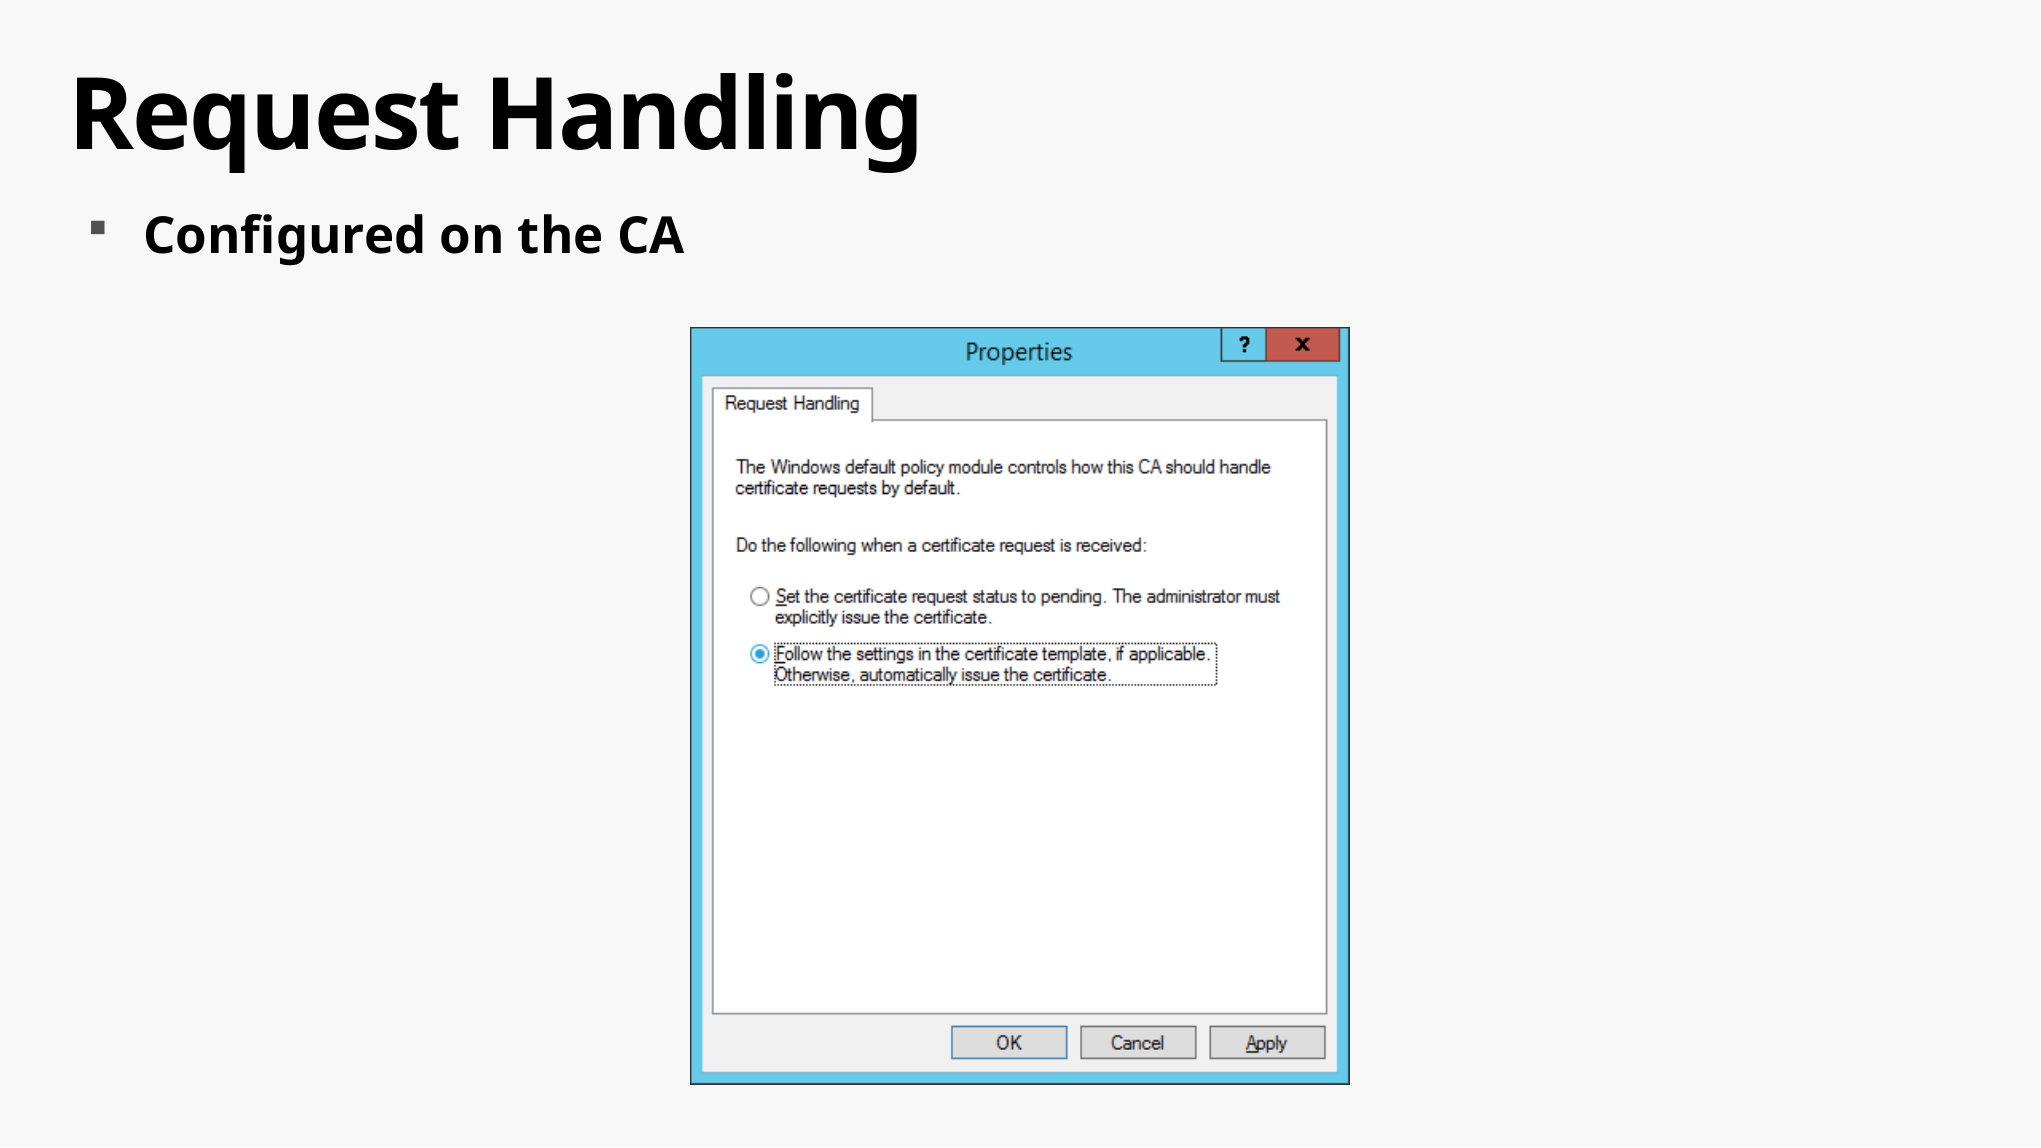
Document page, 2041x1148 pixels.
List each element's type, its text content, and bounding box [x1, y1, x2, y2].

list Configured on the CA [63, 194, 2041, 282]
title Request Handling [45, 48, 1996, 199]
picture [689, 327, 1351, 1086]
